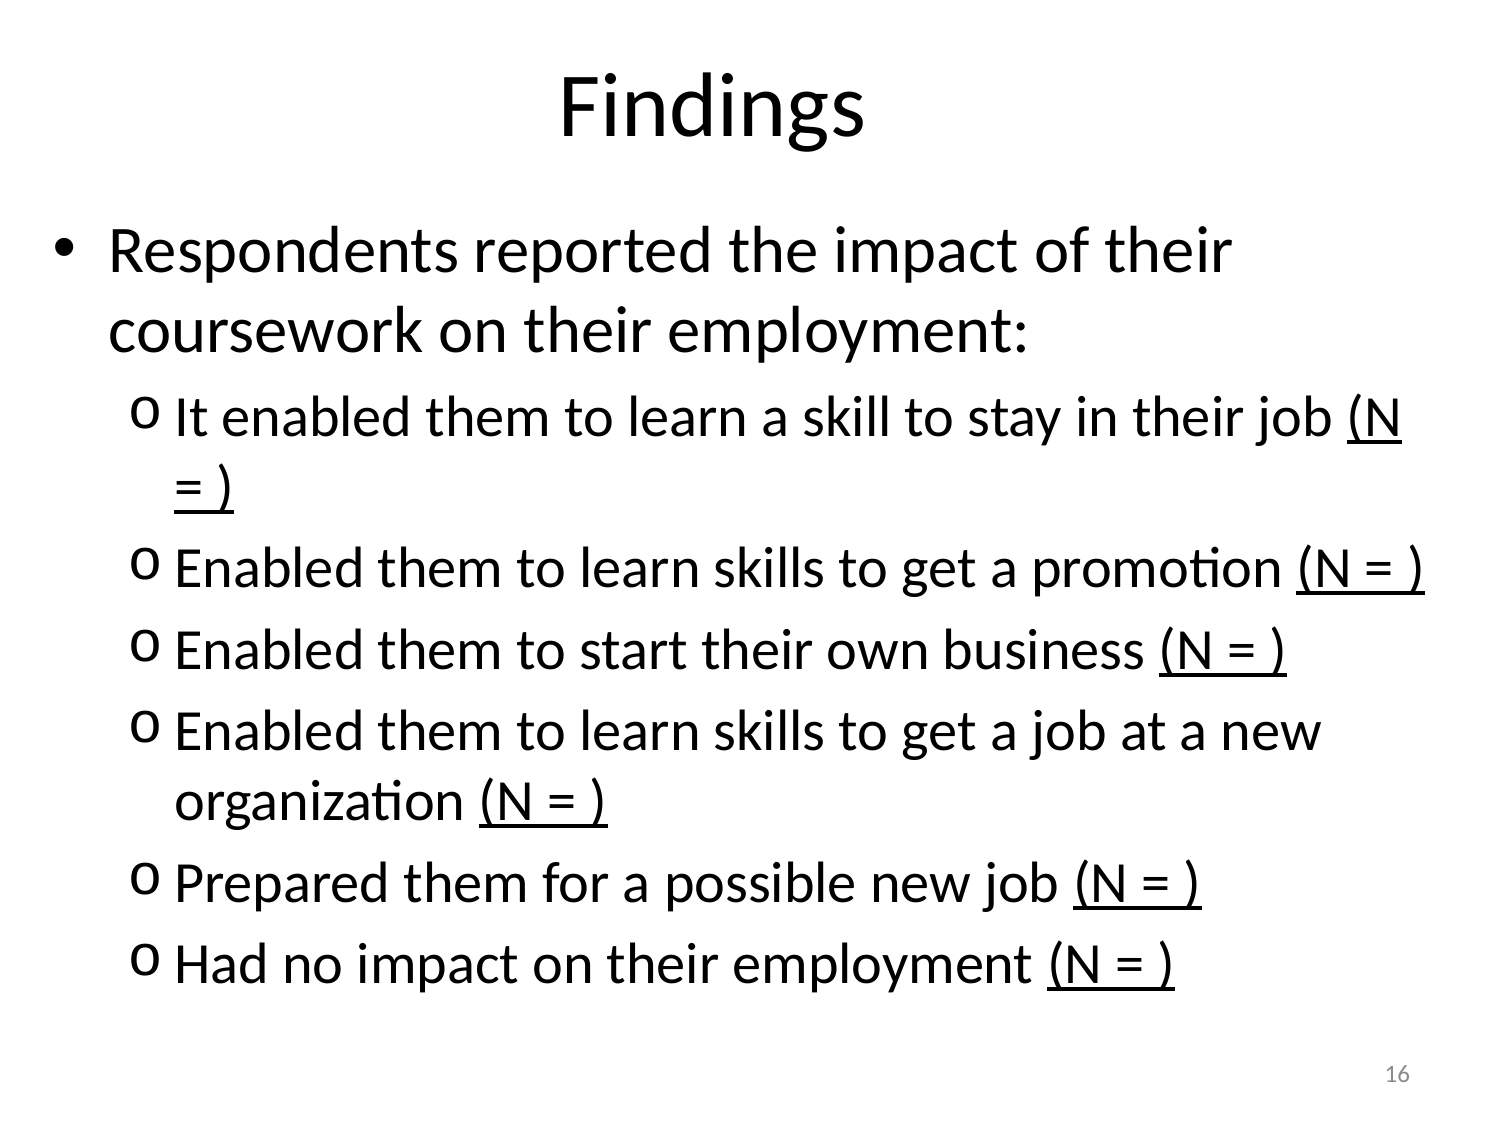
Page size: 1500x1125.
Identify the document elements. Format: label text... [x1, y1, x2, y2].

list Respondents reported the impact of their coursework on their employment: It enabled them to learn a skill to stay in their job (N = ) Enabled them to learn skills to get a promotion (N = ) Enabled them to start their own business (N = ) Enabled them to learn skills to get a job at a new organization (N = ) Prepared them for a possible new job (N = ) Had no impact on their employment (N = ) [37, 198, 1456, 1103]
slide_number 16 [1074, 1042, 1425, 1103]
title Findings [37, 0, 1388, 198]
